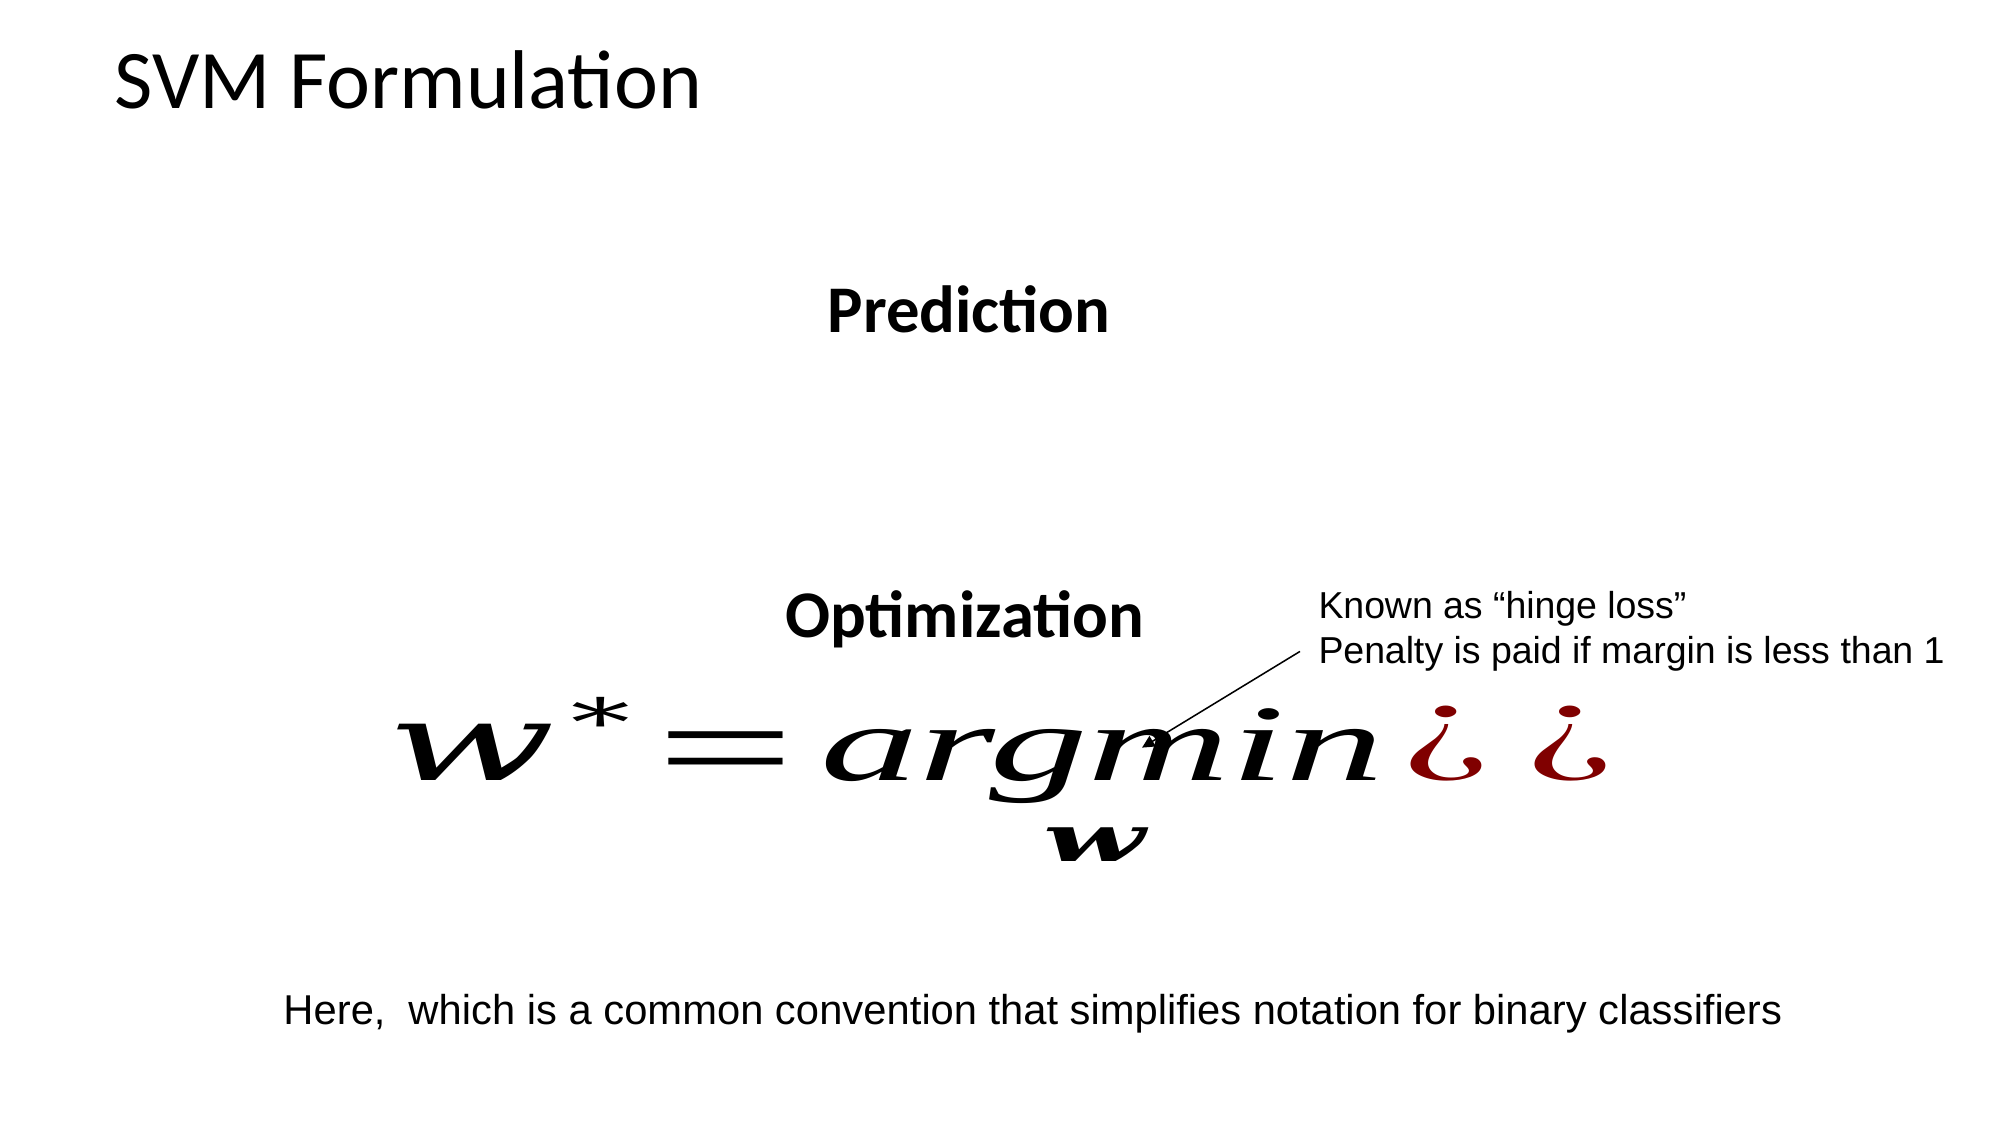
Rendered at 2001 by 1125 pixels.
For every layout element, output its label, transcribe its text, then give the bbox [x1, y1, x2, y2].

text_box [1141, 651, 1301, 748]
text_box Optimization [546, 563, 1383, 738]
text_box Known as “hinge loss” Penalty is paid if margin is less than 1 [1303, 574, 1960, 679]
text_box [1060, 251, 1390, 455]
title SVM Formulation [99, 0, 1900, 150]
